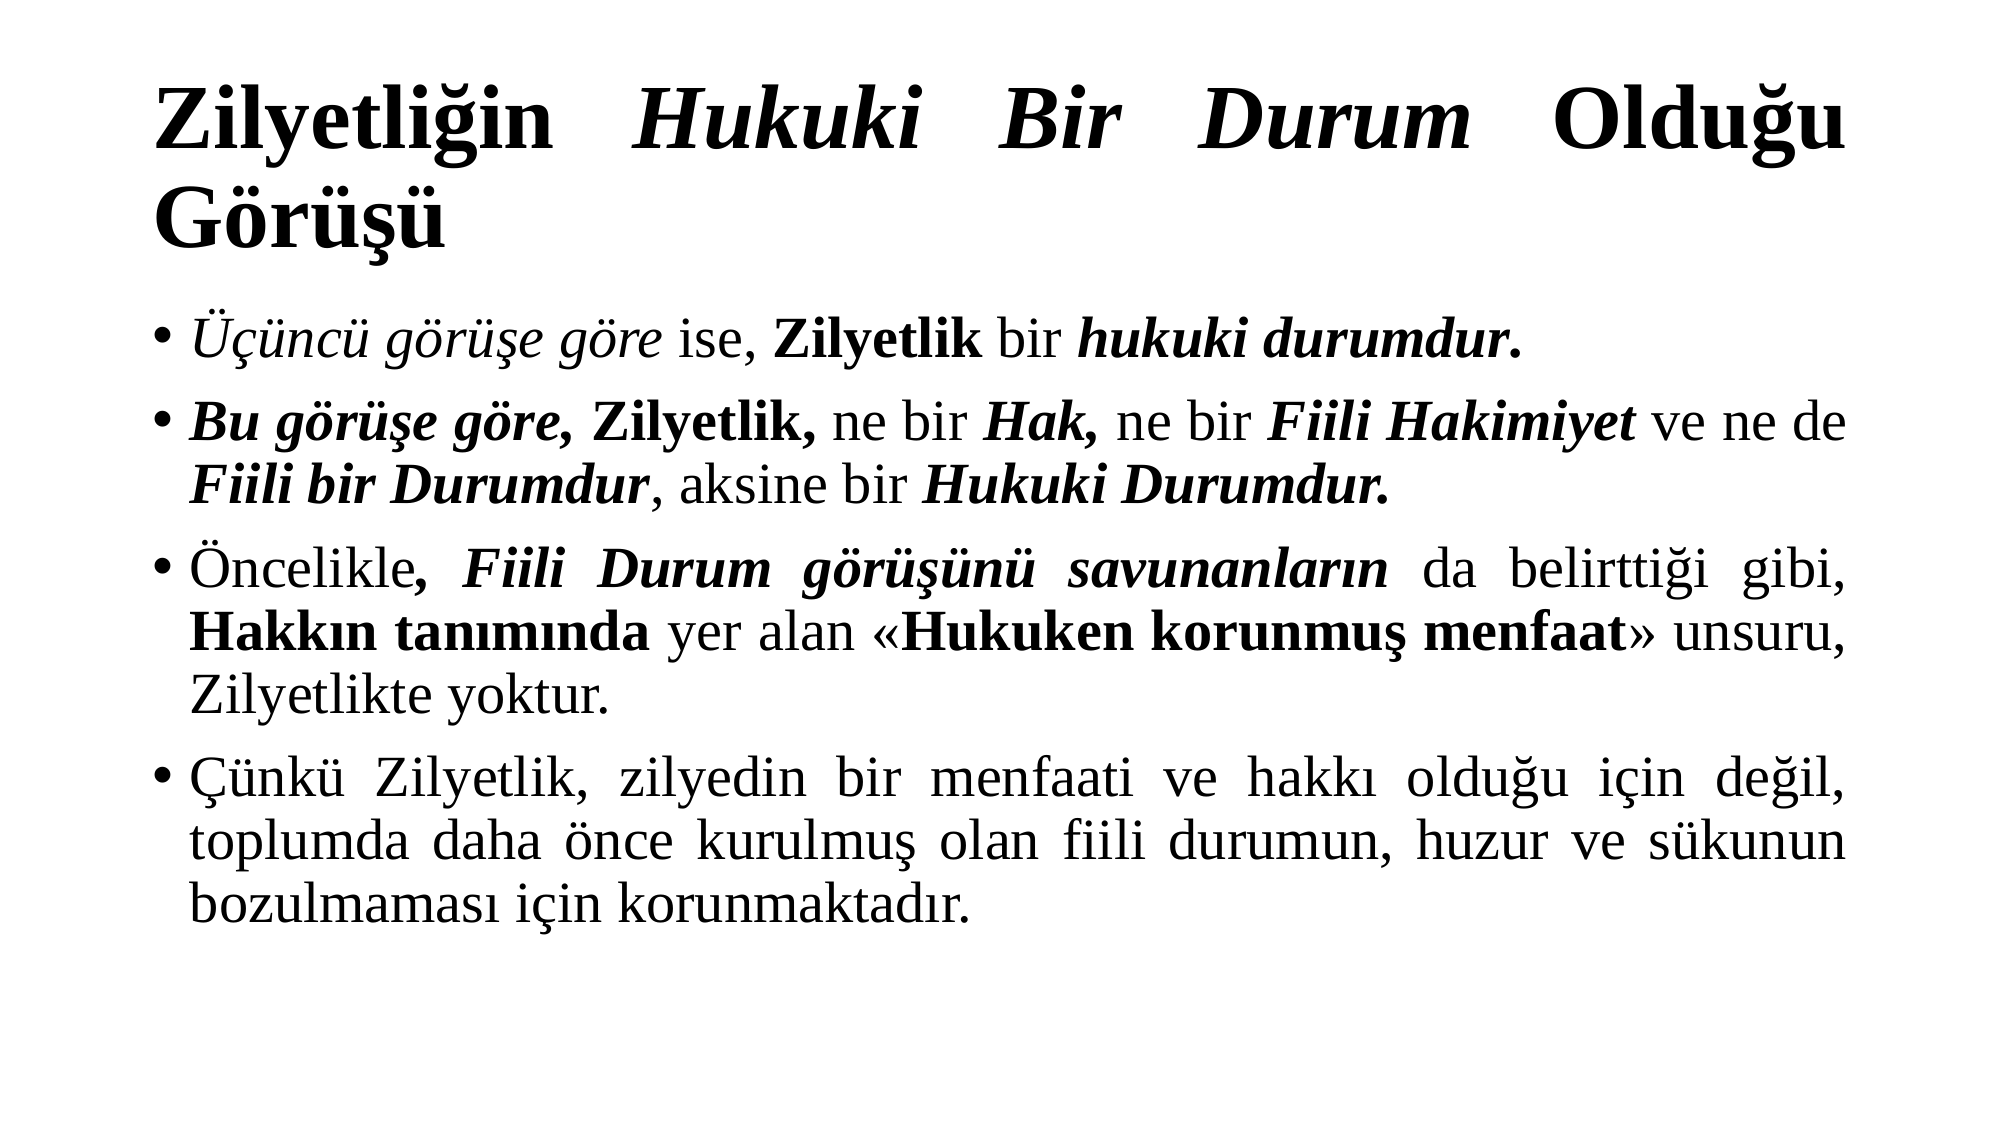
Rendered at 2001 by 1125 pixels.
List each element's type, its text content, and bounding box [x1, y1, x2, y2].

list Üçüncü görüşe göre ise, Zilyetlik bir hukuki durumdur. Bu görüşe göre, Zilyetlik, ne bir Hak, ne bir Fiili Hakimiyet ve ne de Fiili bir Durumdur, aksine bir Hukuki Durumdur. Öncelikle, Fiili Durum görüşünü savunanların da belirttiği gibi, Hakkın tanımında yer alan «Hukuken korunmuş menfaat» unsuru, Zilyetlikte yoktur. Çünkü Zilyetlik, zilyedin bir menfaati ve hakkı olduğu için değil, toplumda daha önce kurulmuş olan fiili durumun, huzur ve sükunun bozulmaması için korunmaktadır. [137, 299, 1863, 1014]
title Zilyetliğin Hukuki Bir Durum Olduğu Görüşü [137, 59, 1863, 278]
